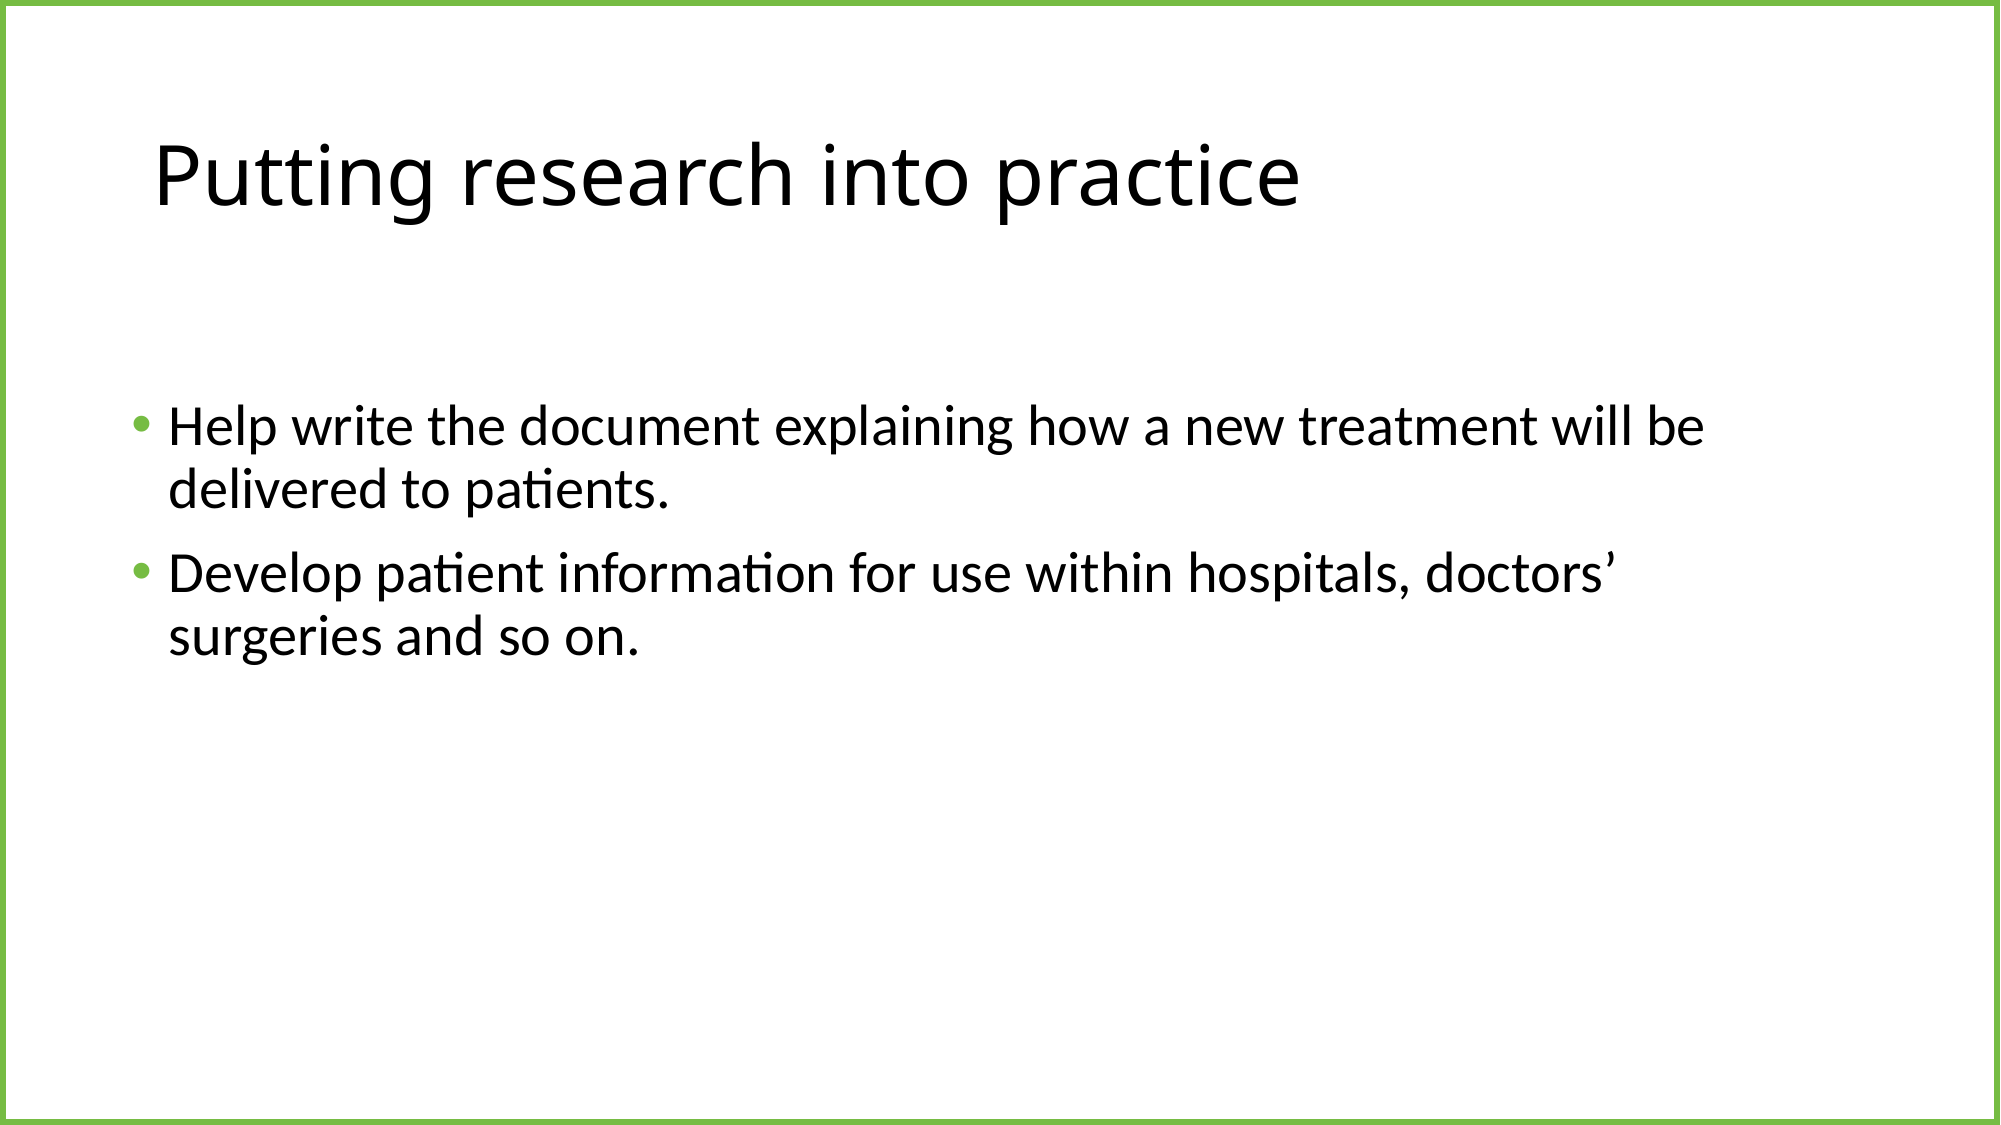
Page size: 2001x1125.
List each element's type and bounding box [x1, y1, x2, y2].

text_box [0, 0, 2000, 1125]
